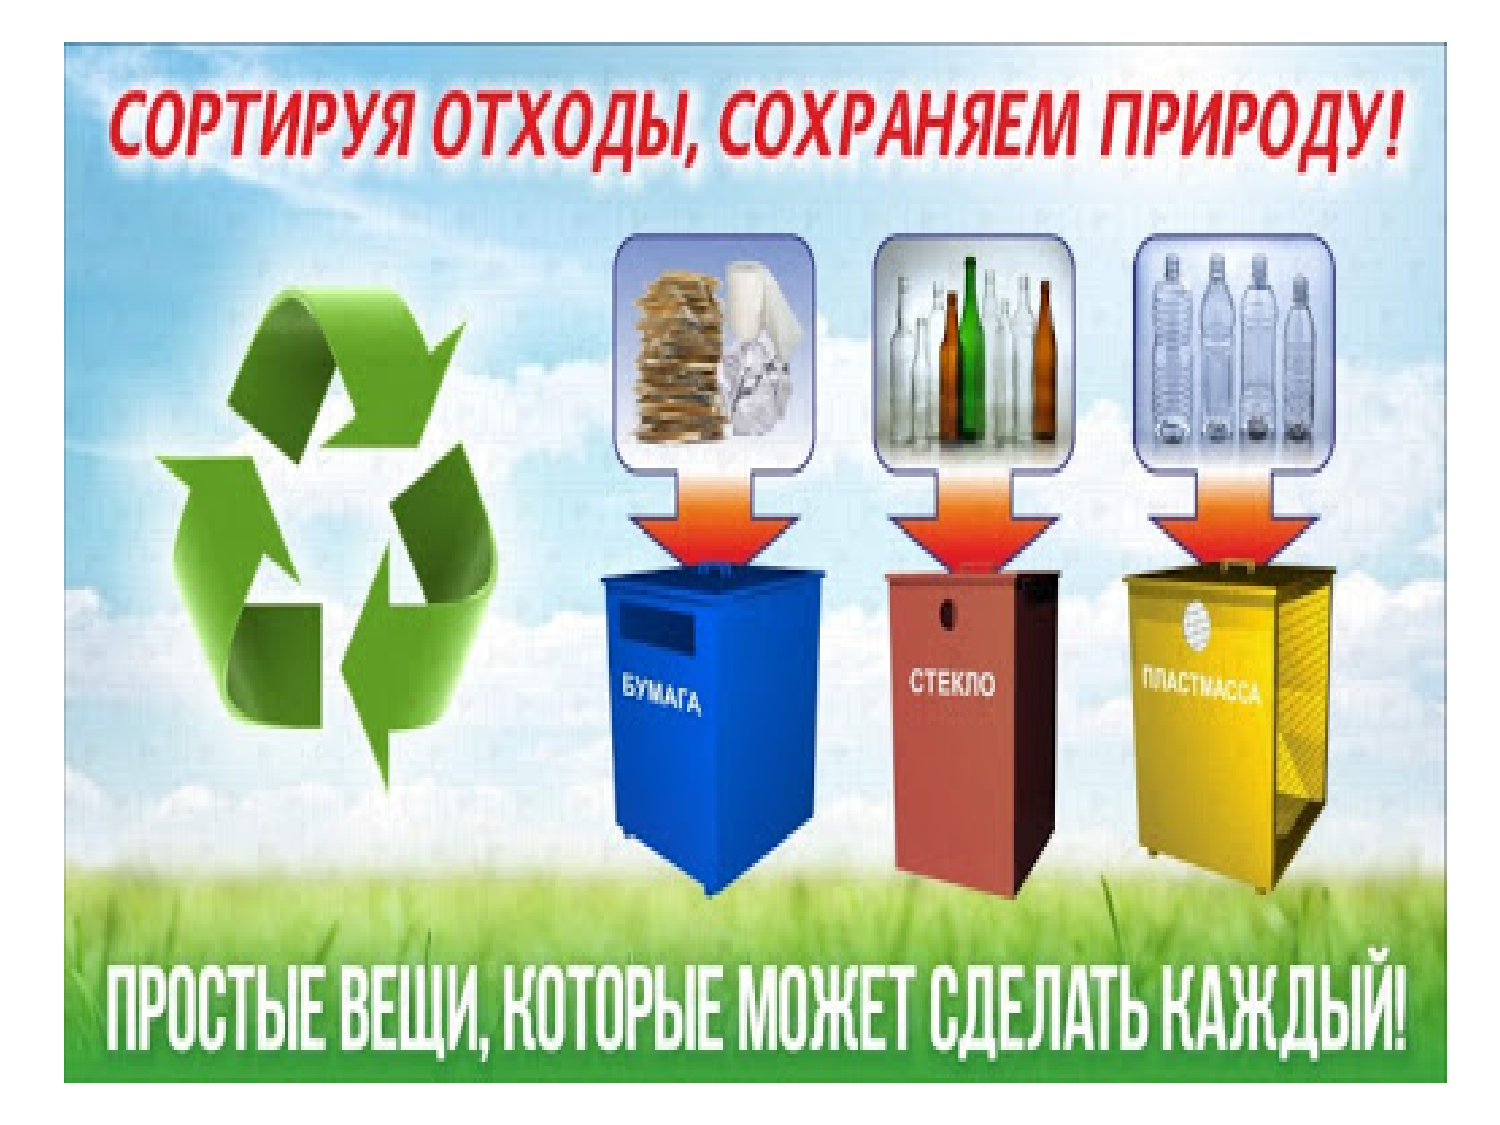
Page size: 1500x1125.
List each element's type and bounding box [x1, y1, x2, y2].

list [64, 42, 1448, 1083]
